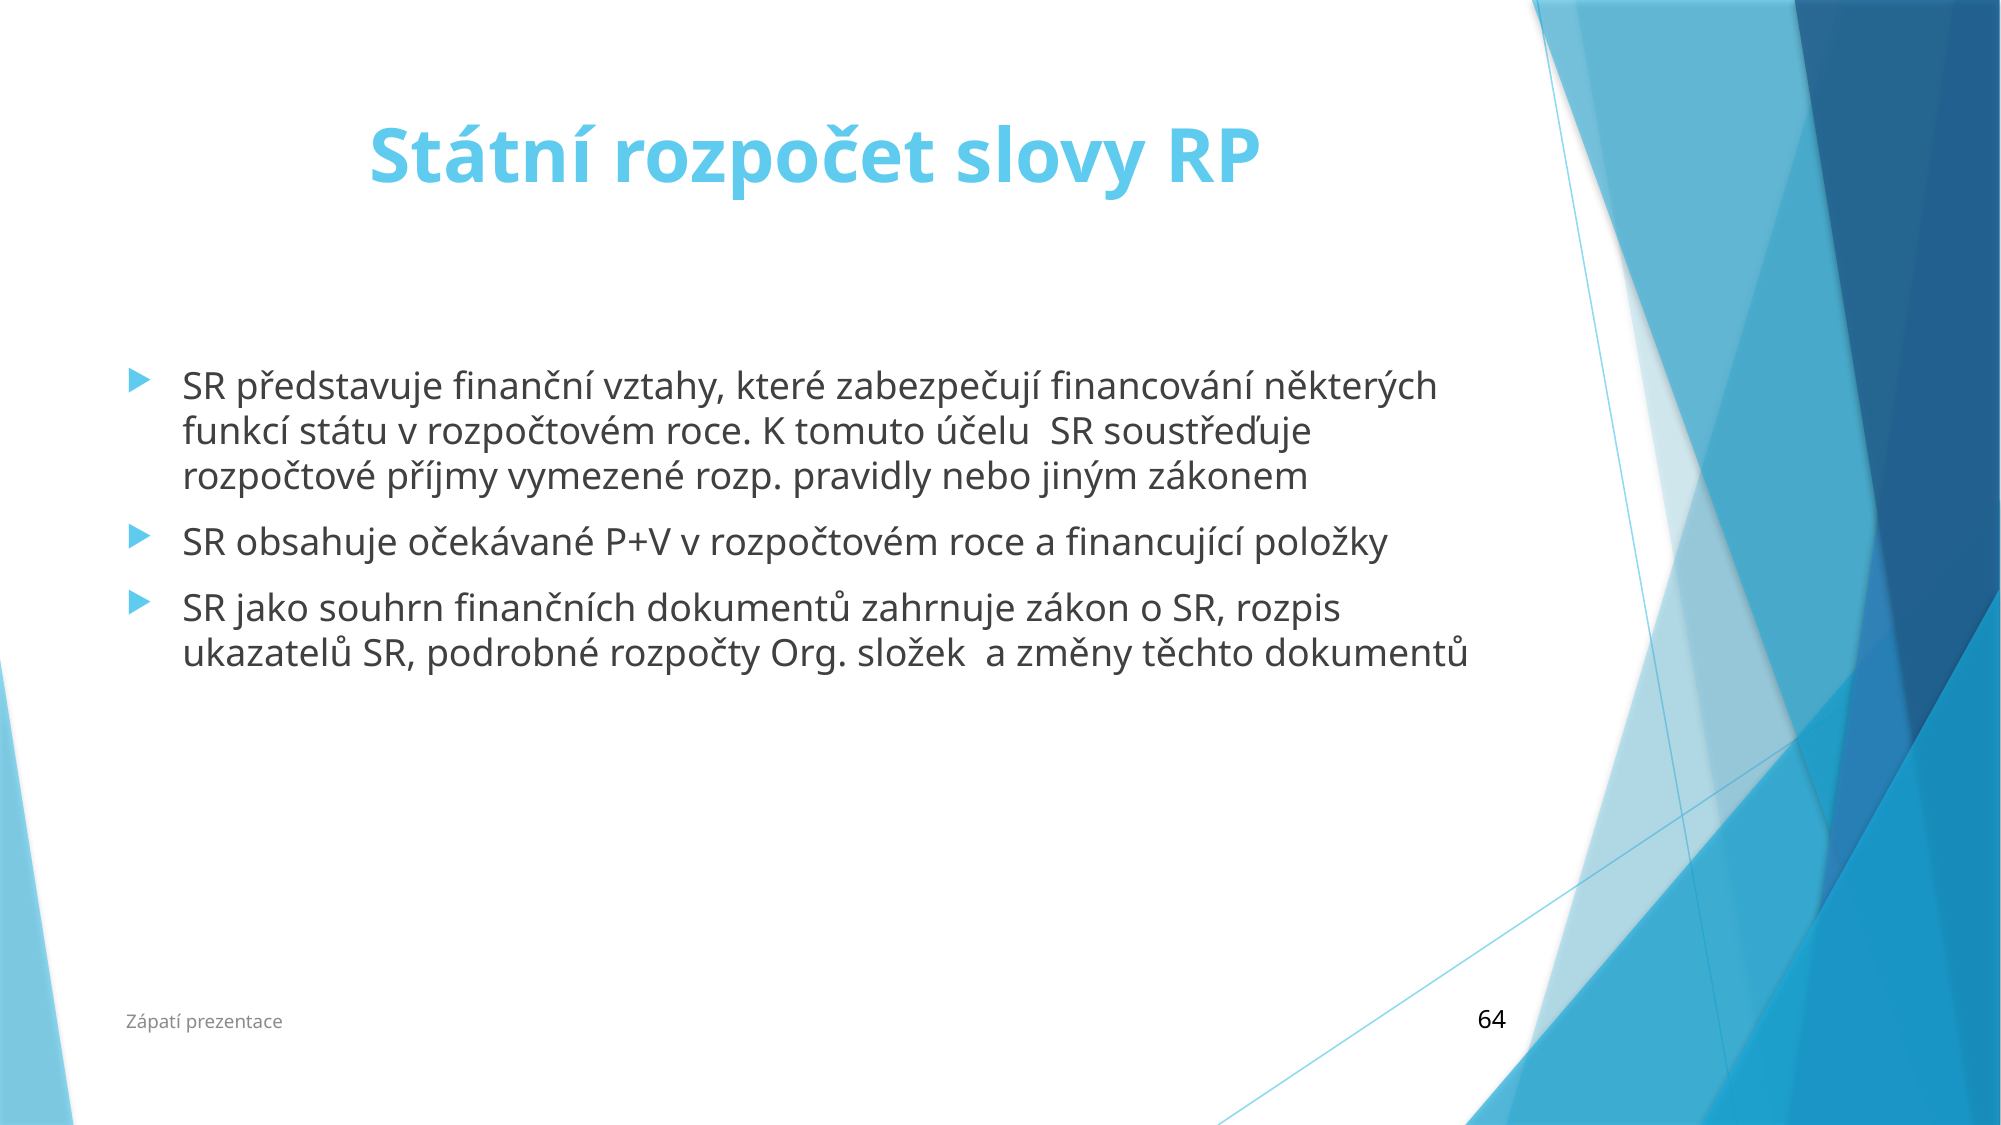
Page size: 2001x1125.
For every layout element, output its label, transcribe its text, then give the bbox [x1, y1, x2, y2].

title Státní rozpočet slovy RP [111, 99, 1522, 317]
footer Zápatí prezentace [111, 991, 1145, 1051]
slide_number 64 [1409, 991, 1522, 1051]
list SR představuje finanční vztahy, které zabezpečují financování některých funkcí státu v rozpočtovém roce. K tomuto účelu SR soustřeďuje rozpočtové příjmy vymezené rozp. pravidly nebo jiným zákonem SR obsahuje očekávané P+V v rozpočtovém roce a financující položky SR jako souhrn finančních dokumentů zahrnuje zákon o SR, rozpis ukazatelů SR, podrobné rozpočty Org. složek a změny těchto dokumentů [111, 354, 1522, 992]
